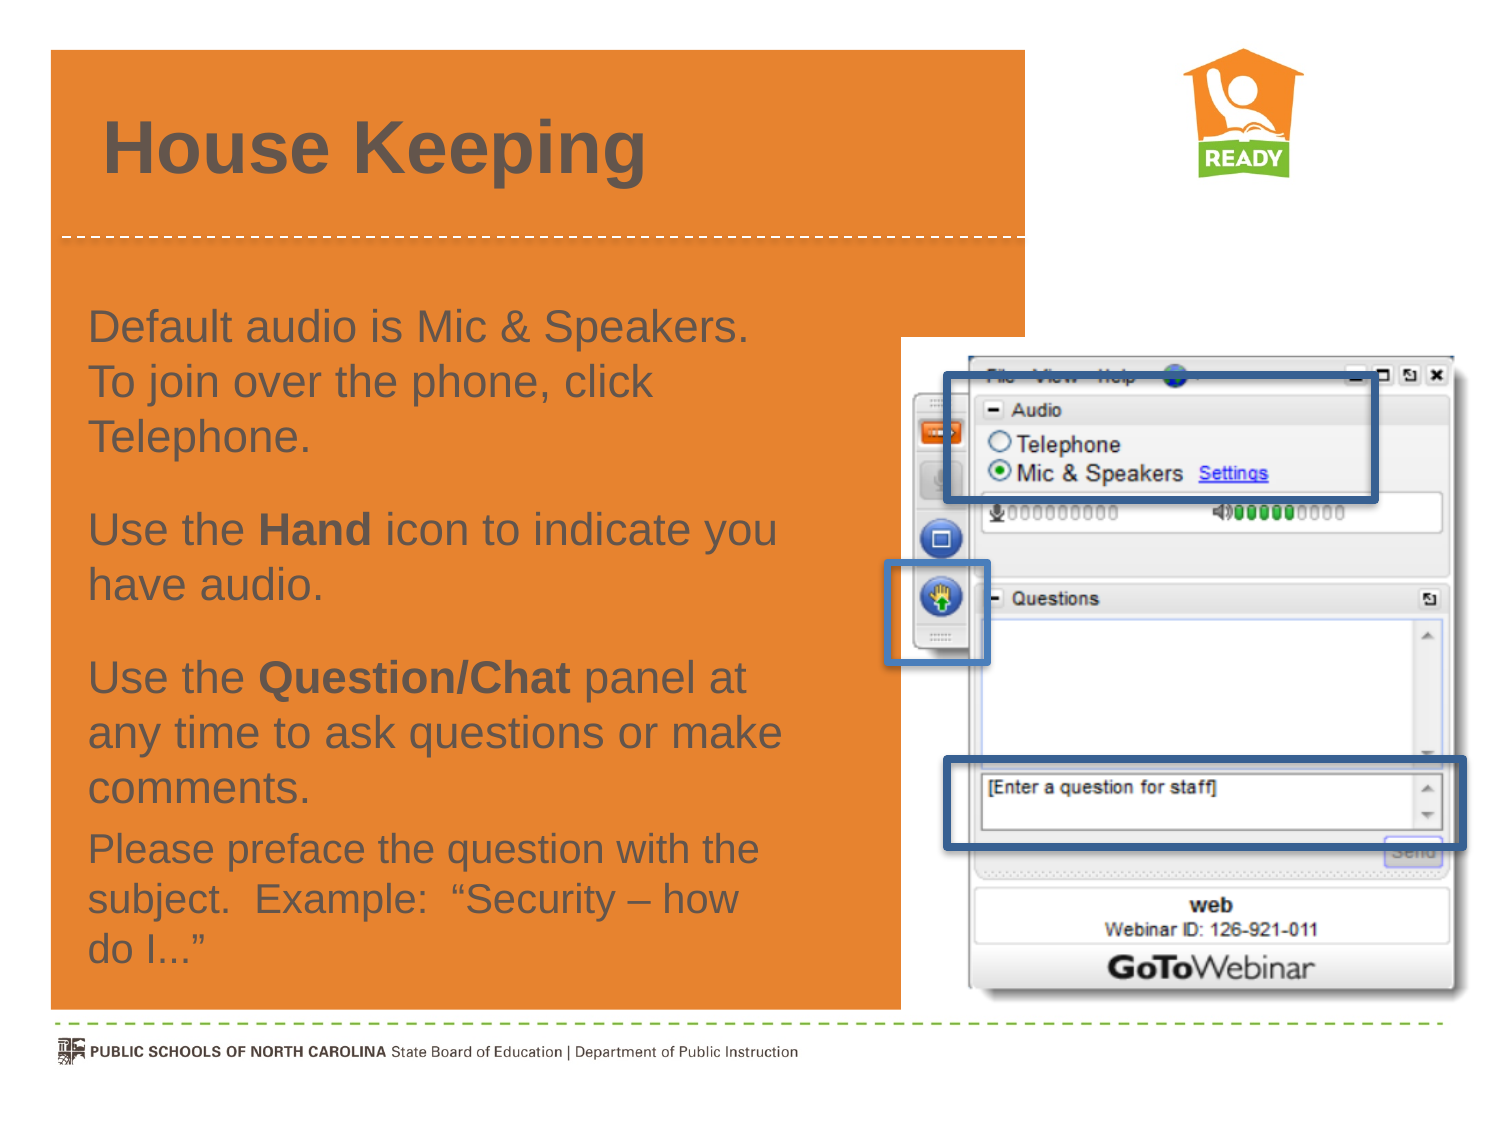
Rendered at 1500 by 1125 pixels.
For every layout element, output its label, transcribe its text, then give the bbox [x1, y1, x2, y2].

picture [0, 0, 1500, 1125]
text_box [887, 562, 895, 663]
text_box Default audio is Mic & Speakers. To join over the phone, click Telephone. Use the Hand icon to indicate you have audio. Use the Question/Chat panel at any time to ask questions or make comments. Please preface the question with the subject. Example: “Security – how do I...” [72, 224, 811, 995]
title House Keeping [87, 50, 1013, 238]
